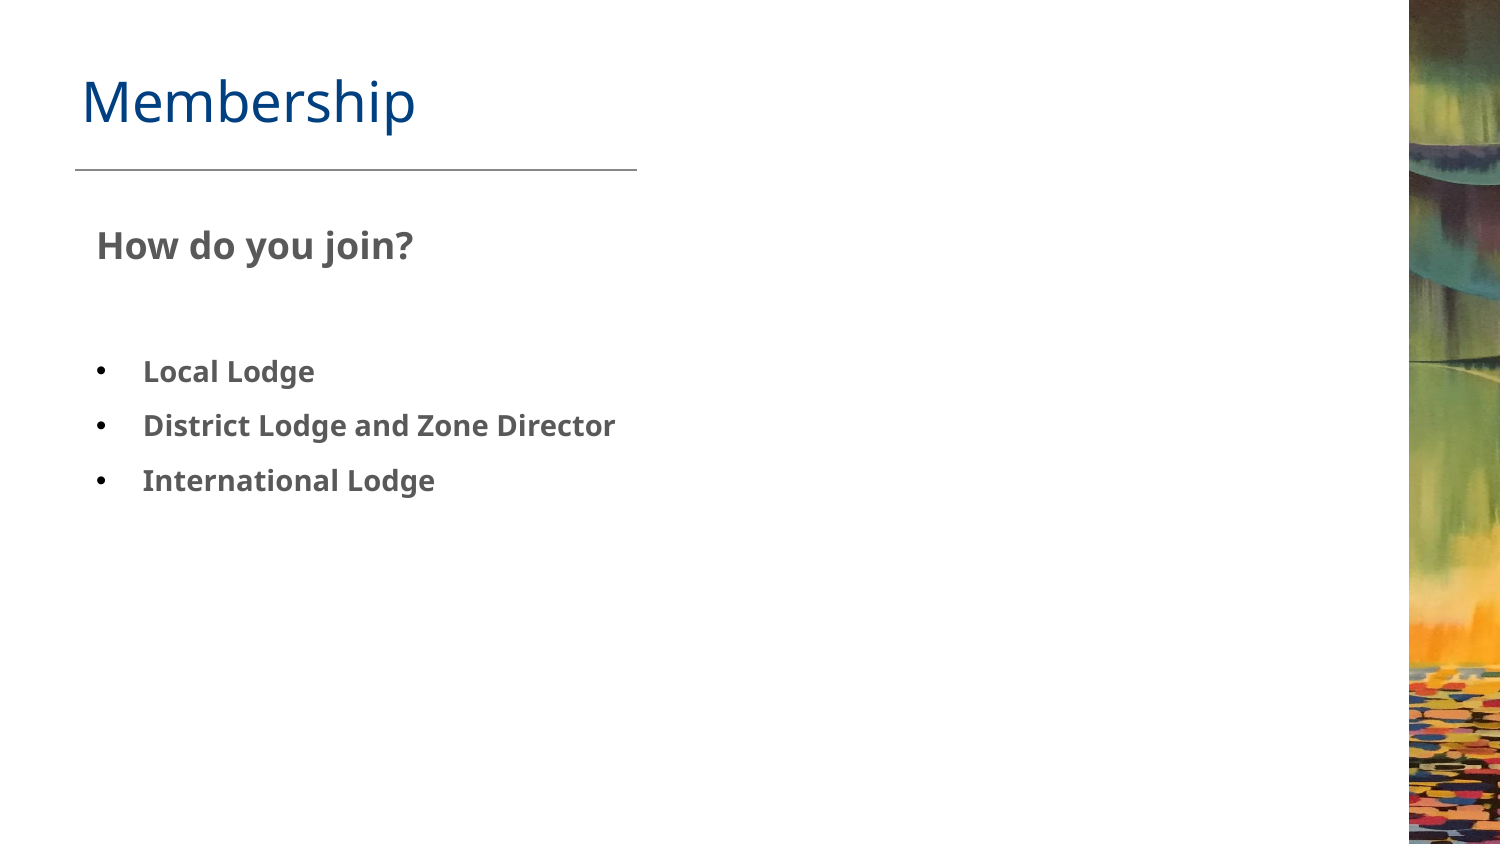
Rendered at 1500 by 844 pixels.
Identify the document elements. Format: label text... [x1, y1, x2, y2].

picture [1408, 0, 1500, 844]
text_box Membership [65, 50, 1292, 172]
text_box How do you join? Local Lodge District Lodge and Zone Director International Lodge [80, 200, 1292, 784]
